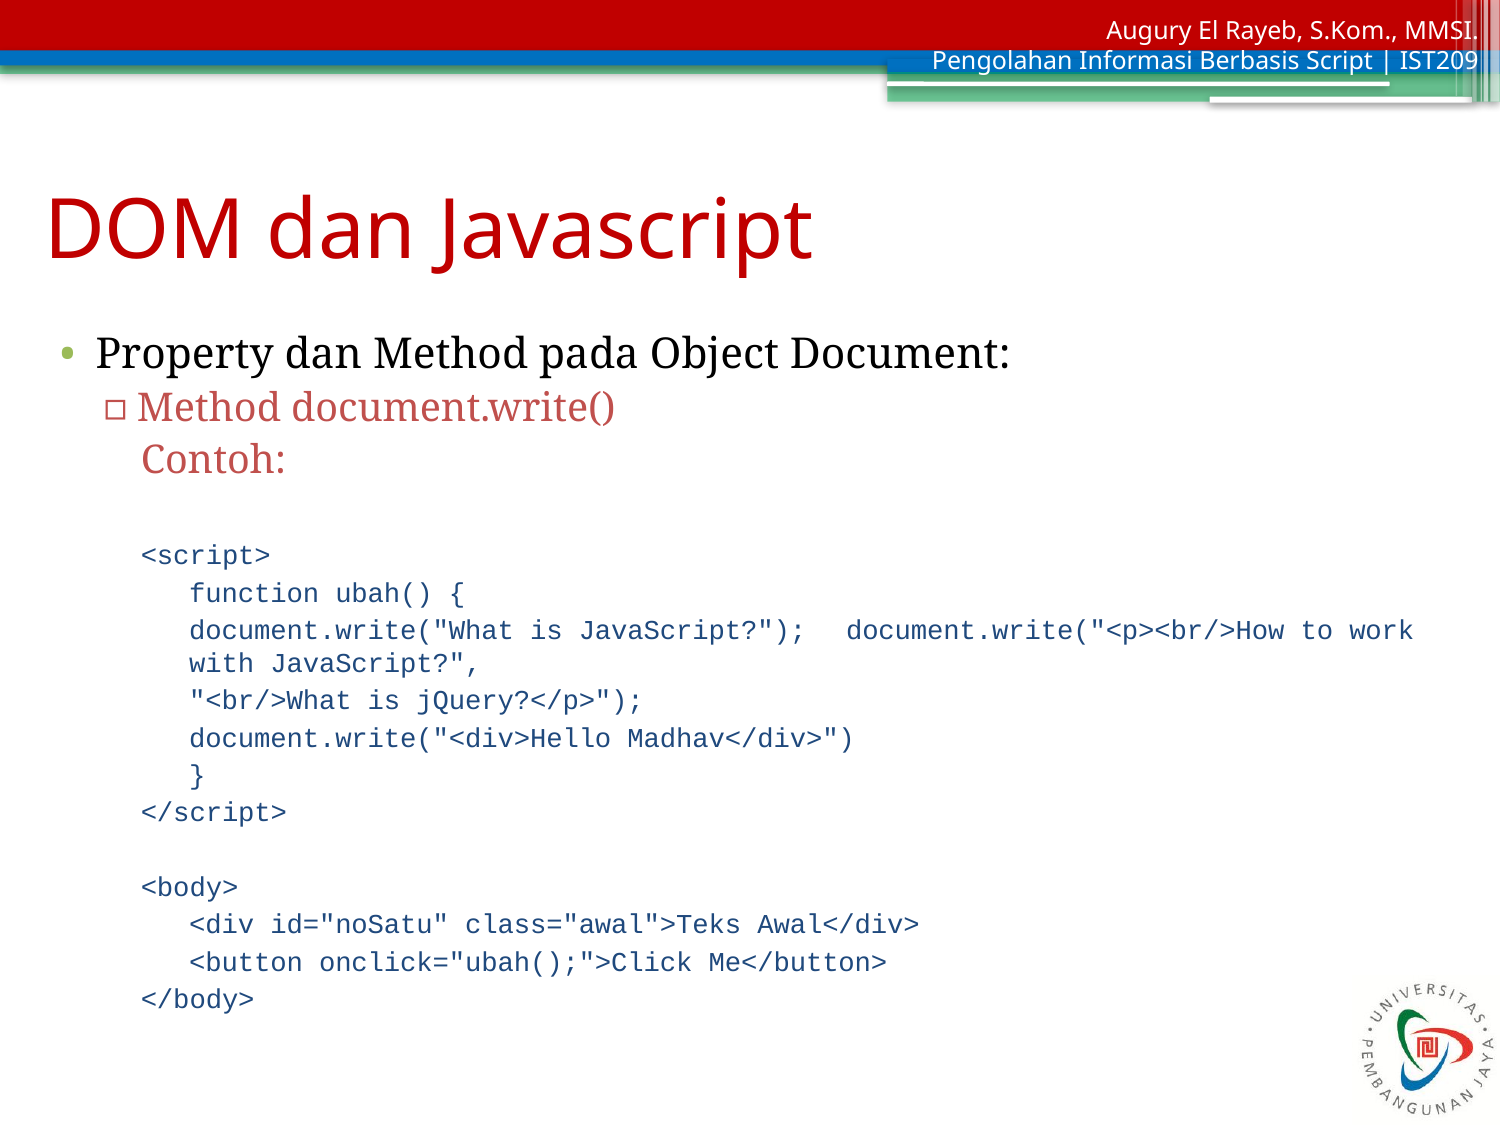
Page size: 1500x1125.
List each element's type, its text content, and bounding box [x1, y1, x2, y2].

title DOM dan Javascript [29, 137, 1425, 313]
list Property dan Method pada Object Document: Method document.write() Contoh: <script> function ubah() { document.write("What is JavaScript?"); document.write("<p><br/>How to work with JavaScript?", "<br/>What is jQuery?</p>"); document.write("<div>Hello Madhav</div>") } </script> <body> <div id="noSatu" class="awal">Teks Awal</div> <button onclick="ubah();">Click Me</button> </body> [29, 318, 1500, 1029]
picture [1352, 1029, 1500, 1125]
